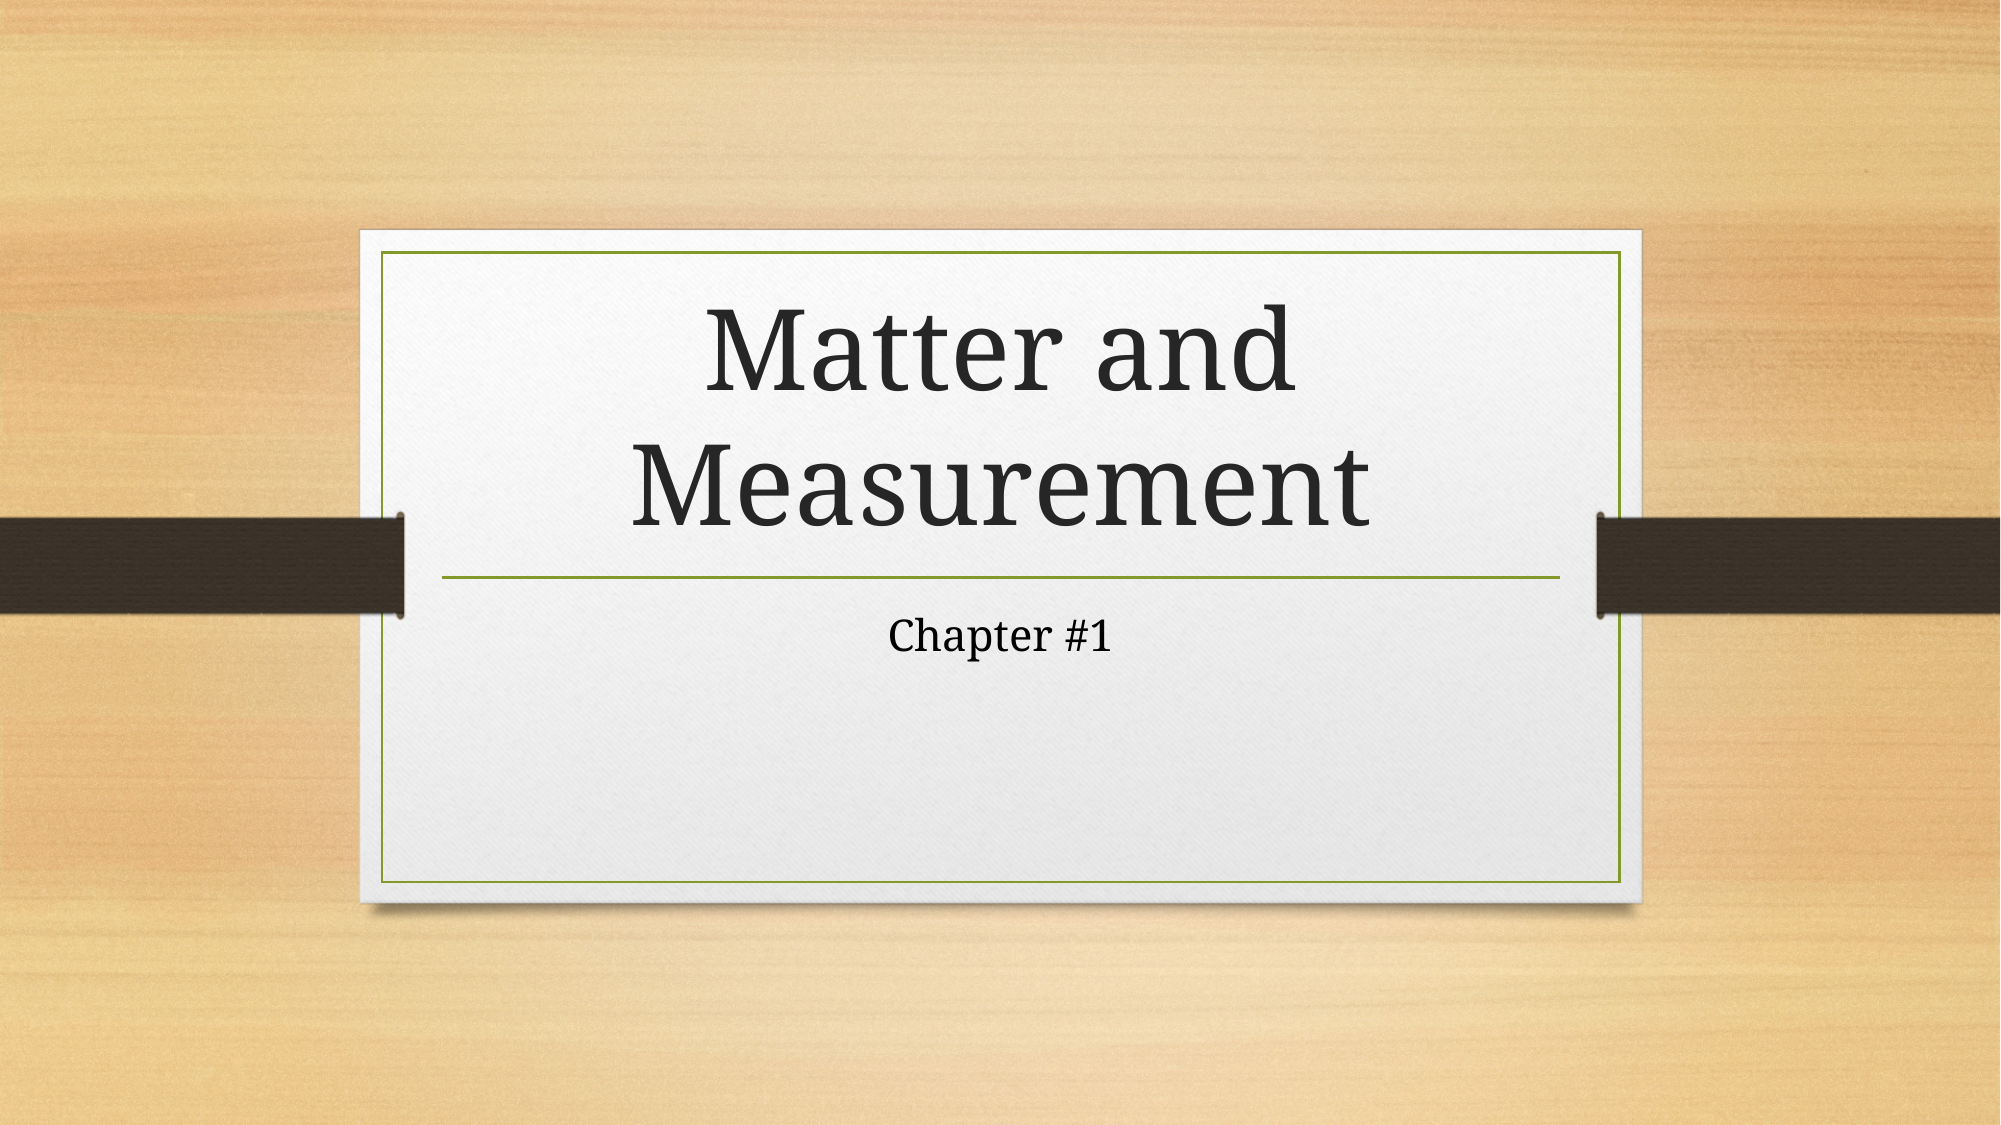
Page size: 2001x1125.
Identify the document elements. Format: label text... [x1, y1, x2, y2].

title Matter and Measurement [441, 306, 1560, 556]
picture [0, 0, 2001, 1125]
subtitle Chapter #1 [441, 600, 1560, 817]
